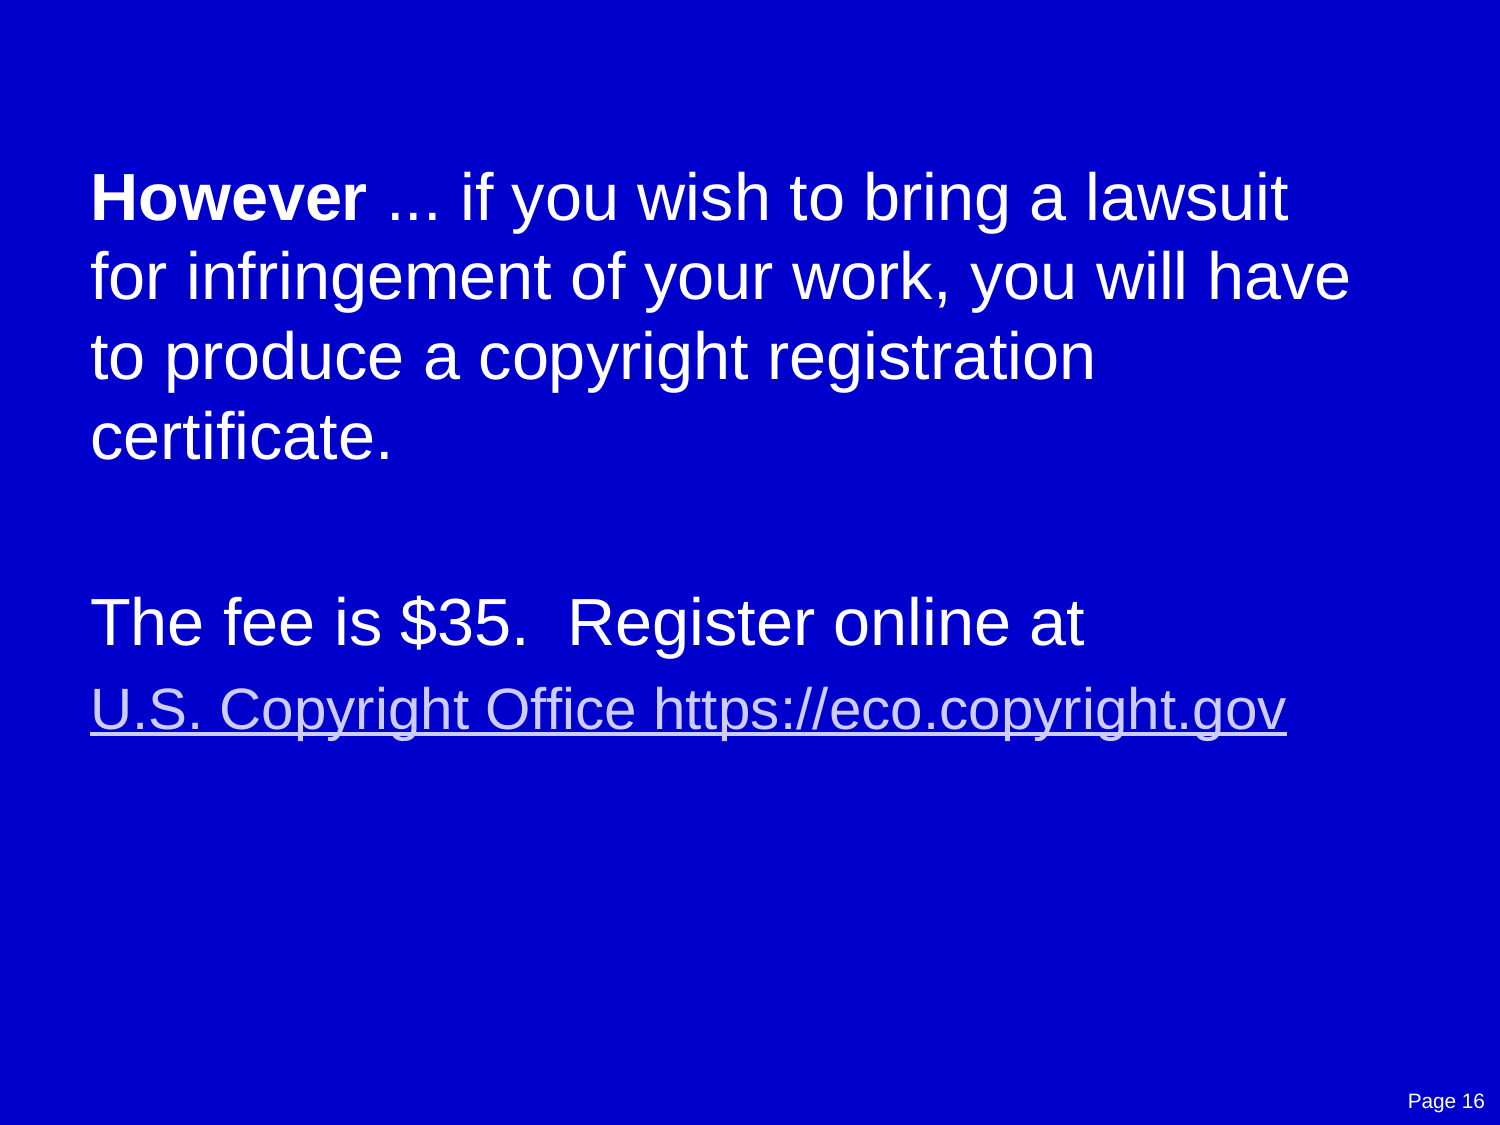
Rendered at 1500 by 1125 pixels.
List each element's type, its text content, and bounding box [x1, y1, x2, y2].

title However ... if you wish to bring a lawsuit [75, 99, 1425, 288]
subtitle for infringement of your work, you will have to produce a copyright registration certificate. The fee is $35. Register online at U.S. Copyright Office https://eco.copyright.gov [74, 224, 1401, 513]
slide_number Page 16 [1337, 1074, 1500, 1125]
